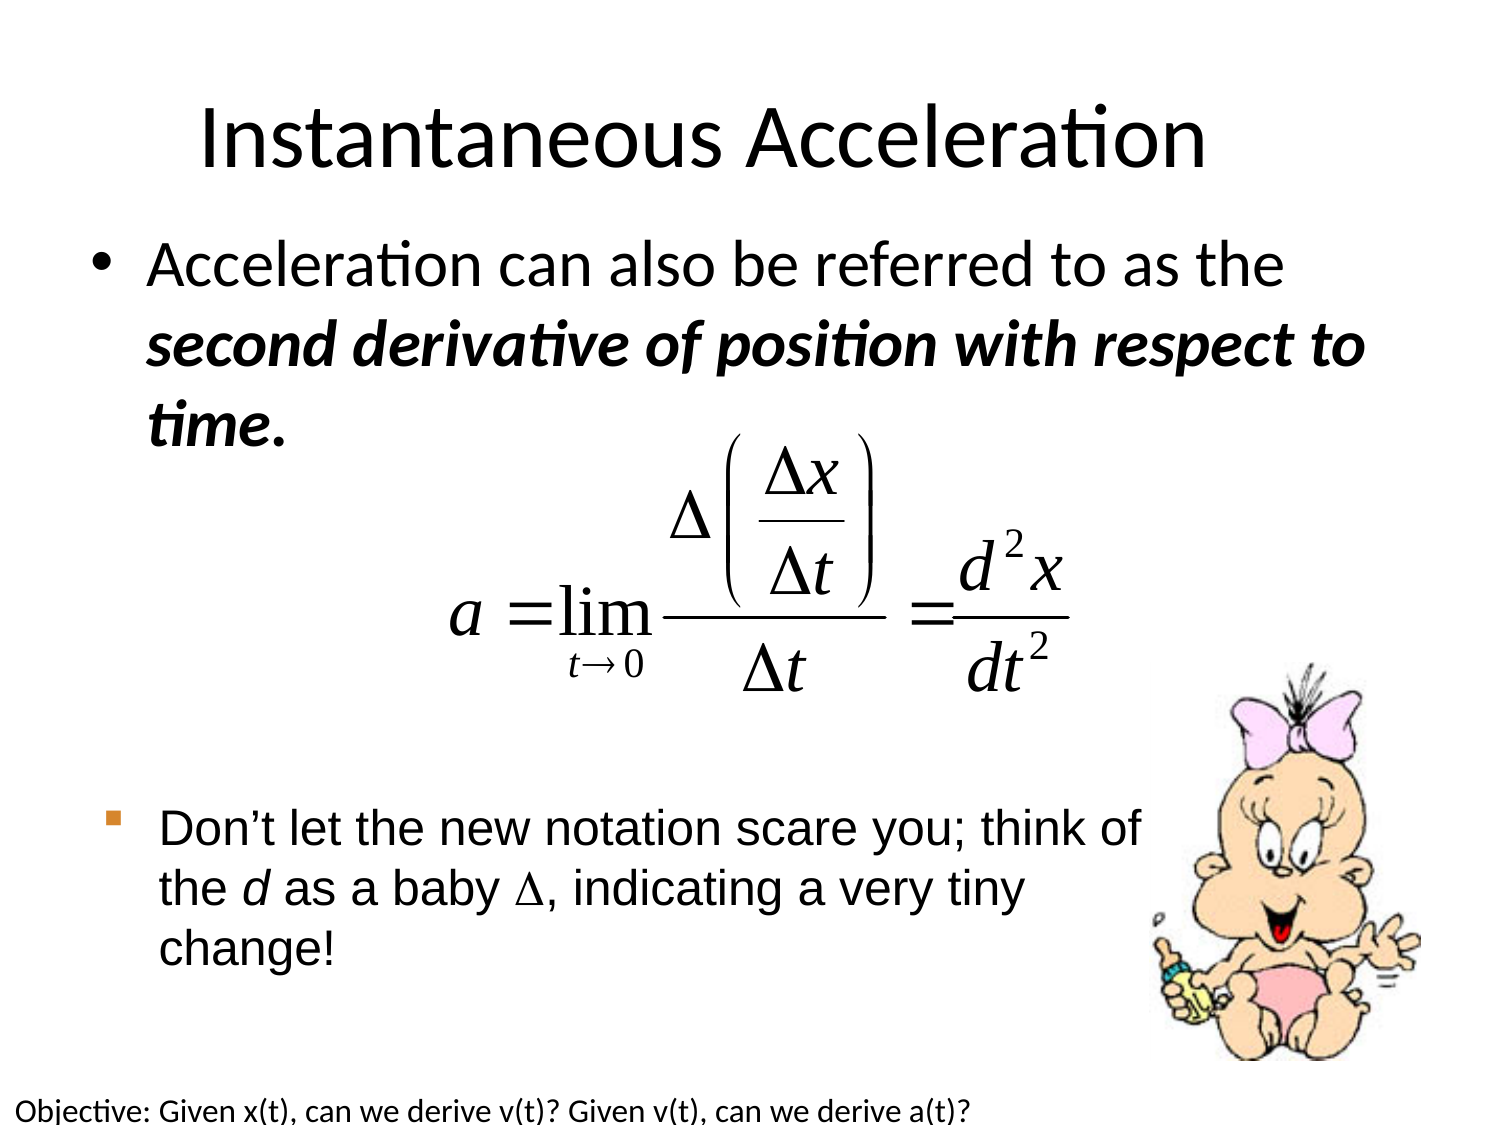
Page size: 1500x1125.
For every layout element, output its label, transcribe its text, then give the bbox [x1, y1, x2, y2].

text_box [428, 324, 580, 376]
picture [1149, 662, 1421, 1061]
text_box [443, 424, 1076, 744]
text_box Don’t let the new notation scare you; think of the d as a baby D, indicating a very tiny change! [87, 787, 1144, 975]
text_box Objective: Given x(t), can we derive v(t)? Given v(t), can we derive a(t)? [0, 1081, 1225, 1125]
list Acceleration can also be referred to as the second derivative of position with respect to time. [75, 212, 1463, 400]
title Instantaneous Acceleration [66, 37, 1342, 225]
